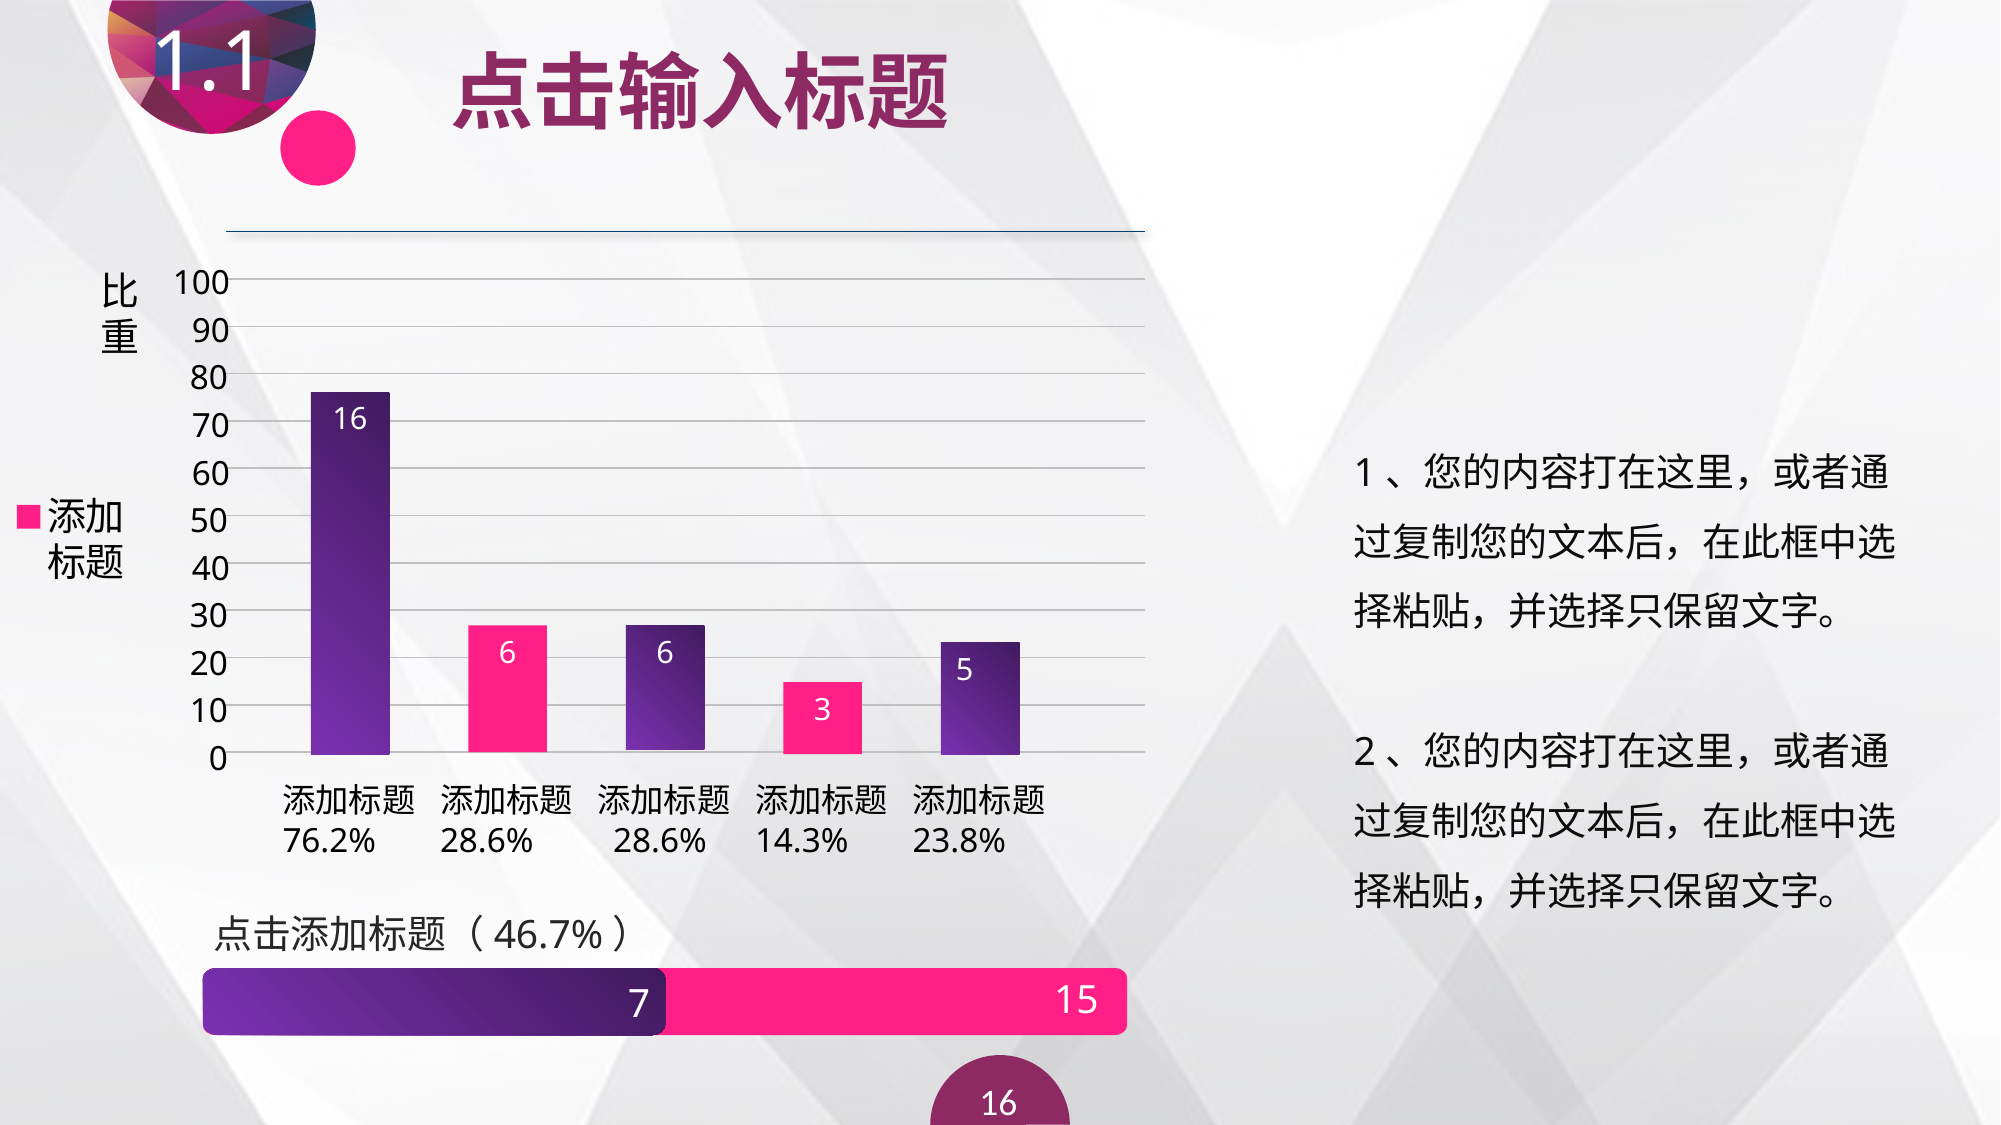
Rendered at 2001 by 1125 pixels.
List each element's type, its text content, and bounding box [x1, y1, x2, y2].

text_box 0 [129, 729, 243, 785]
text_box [16, 483, 141, 594]
text_box 添加标题 28.6% [425, 771, 582, 867]
text_box 100 [131, 253, 226, 309]
text_box 90 [158, 309, 226, 357]
text_box 7 [202, 968, 666, 1036]
text_box 30 [129, 594, 226, 642]
text_box 60 [131, 452, 226, 500]
text_box [653, 968, 1127, 1036]
text_box 70 [131, 404, 226, 452]
picture [0, 0, 2001, 1125]
text_box 1、您的内容打在这里，或者通过复制您的文本后，在此框中选择粘贴，并选择只保留文字。 2、您的内容打在这里，或者通过复制您的文本后，在此框中选择粘贴，并选择只保留文字。 [1338, 416, 1922, 982]
text_box 点击添加标题（46.7%） [198, 886, 939, 957]
text_box 添加标题 14.3% [740, 771, 897, 867]
text_box 10 [129, 690, 226, 729]
text_box 添加标题 23.8% [897, 771, 1103, 867]
text_box 点击输入标题 [436, 32, 985, 147]
text_box 15 [1039, 966, 1150, 1029]
text_box 比重 [86, 259, 158, 367]
text_box 添加标题 28.6% [582, 771, 740, 867]
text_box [226, 231, 1146, 753]
text_box 20 [129, 642, 226, 690]
text_box 40 [131, 547, 226, 595]
text_box 80 [129, 357, 226, 404]
text_box 50 [141, 500, 226, 547]
text_box 添加标题 76.2% [267, 771, 425, 867]
text_box 1.1 [136, 0, 283, 114]
